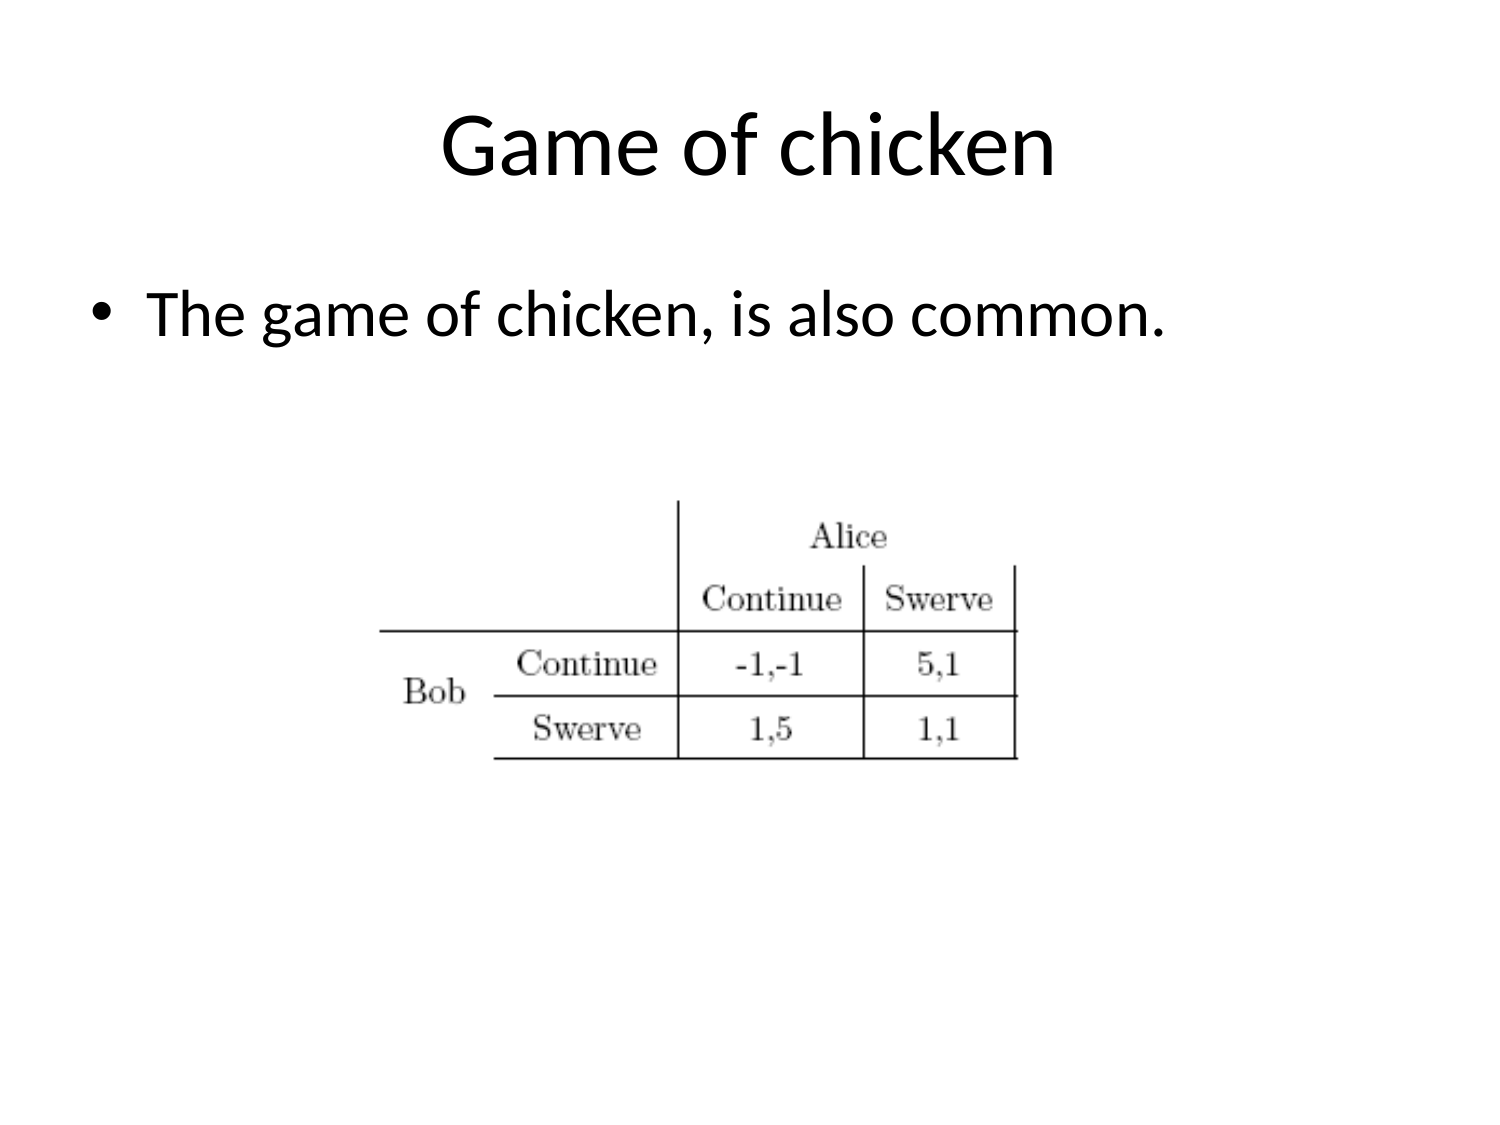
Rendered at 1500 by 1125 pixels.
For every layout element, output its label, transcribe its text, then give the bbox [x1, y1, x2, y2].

picture [324, 499, 1120, 826]
title Game of chicken [75, 45, 1425, 233]
list The game of chicken, is also common. [75, 262, 1425, 1005]
